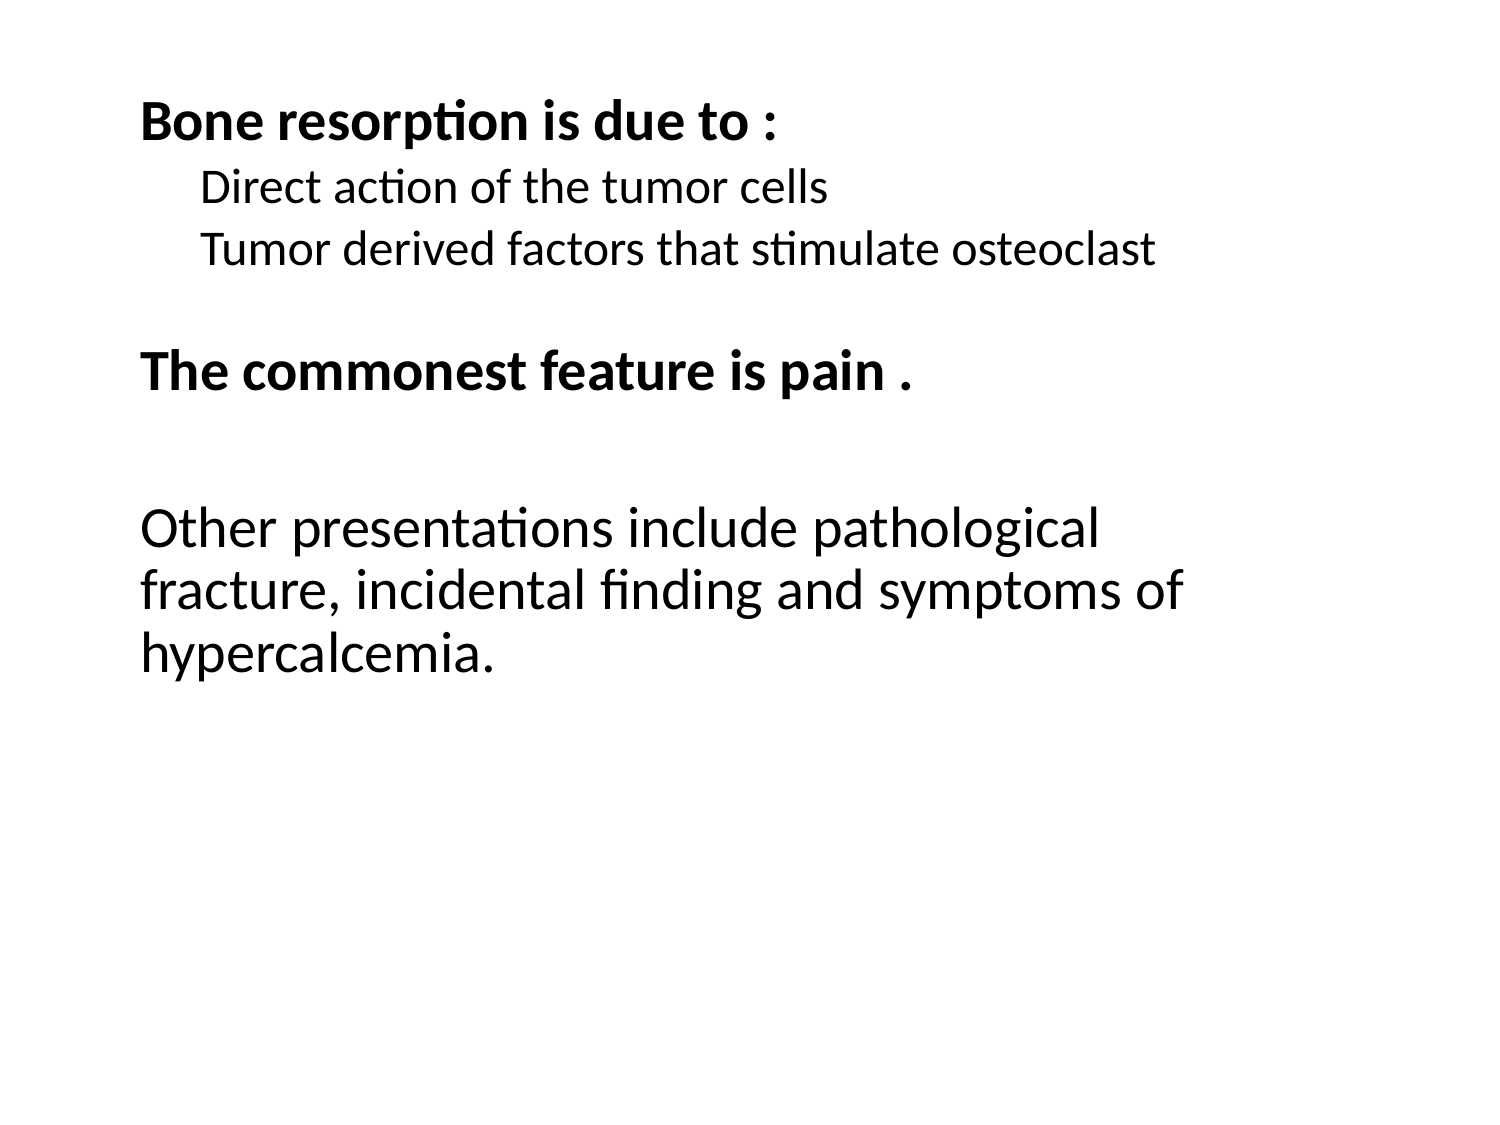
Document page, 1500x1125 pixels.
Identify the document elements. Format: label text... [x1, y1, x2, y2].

list Bone resorption is due to : Direct action of the tumor cells Tumor derived factors that stimulate osteoclast The commonest feature is pain . Other presentations include pathological fracture, incidental finding and symptoms of hypercalcemia. [125, 82, 1242, 1043]
